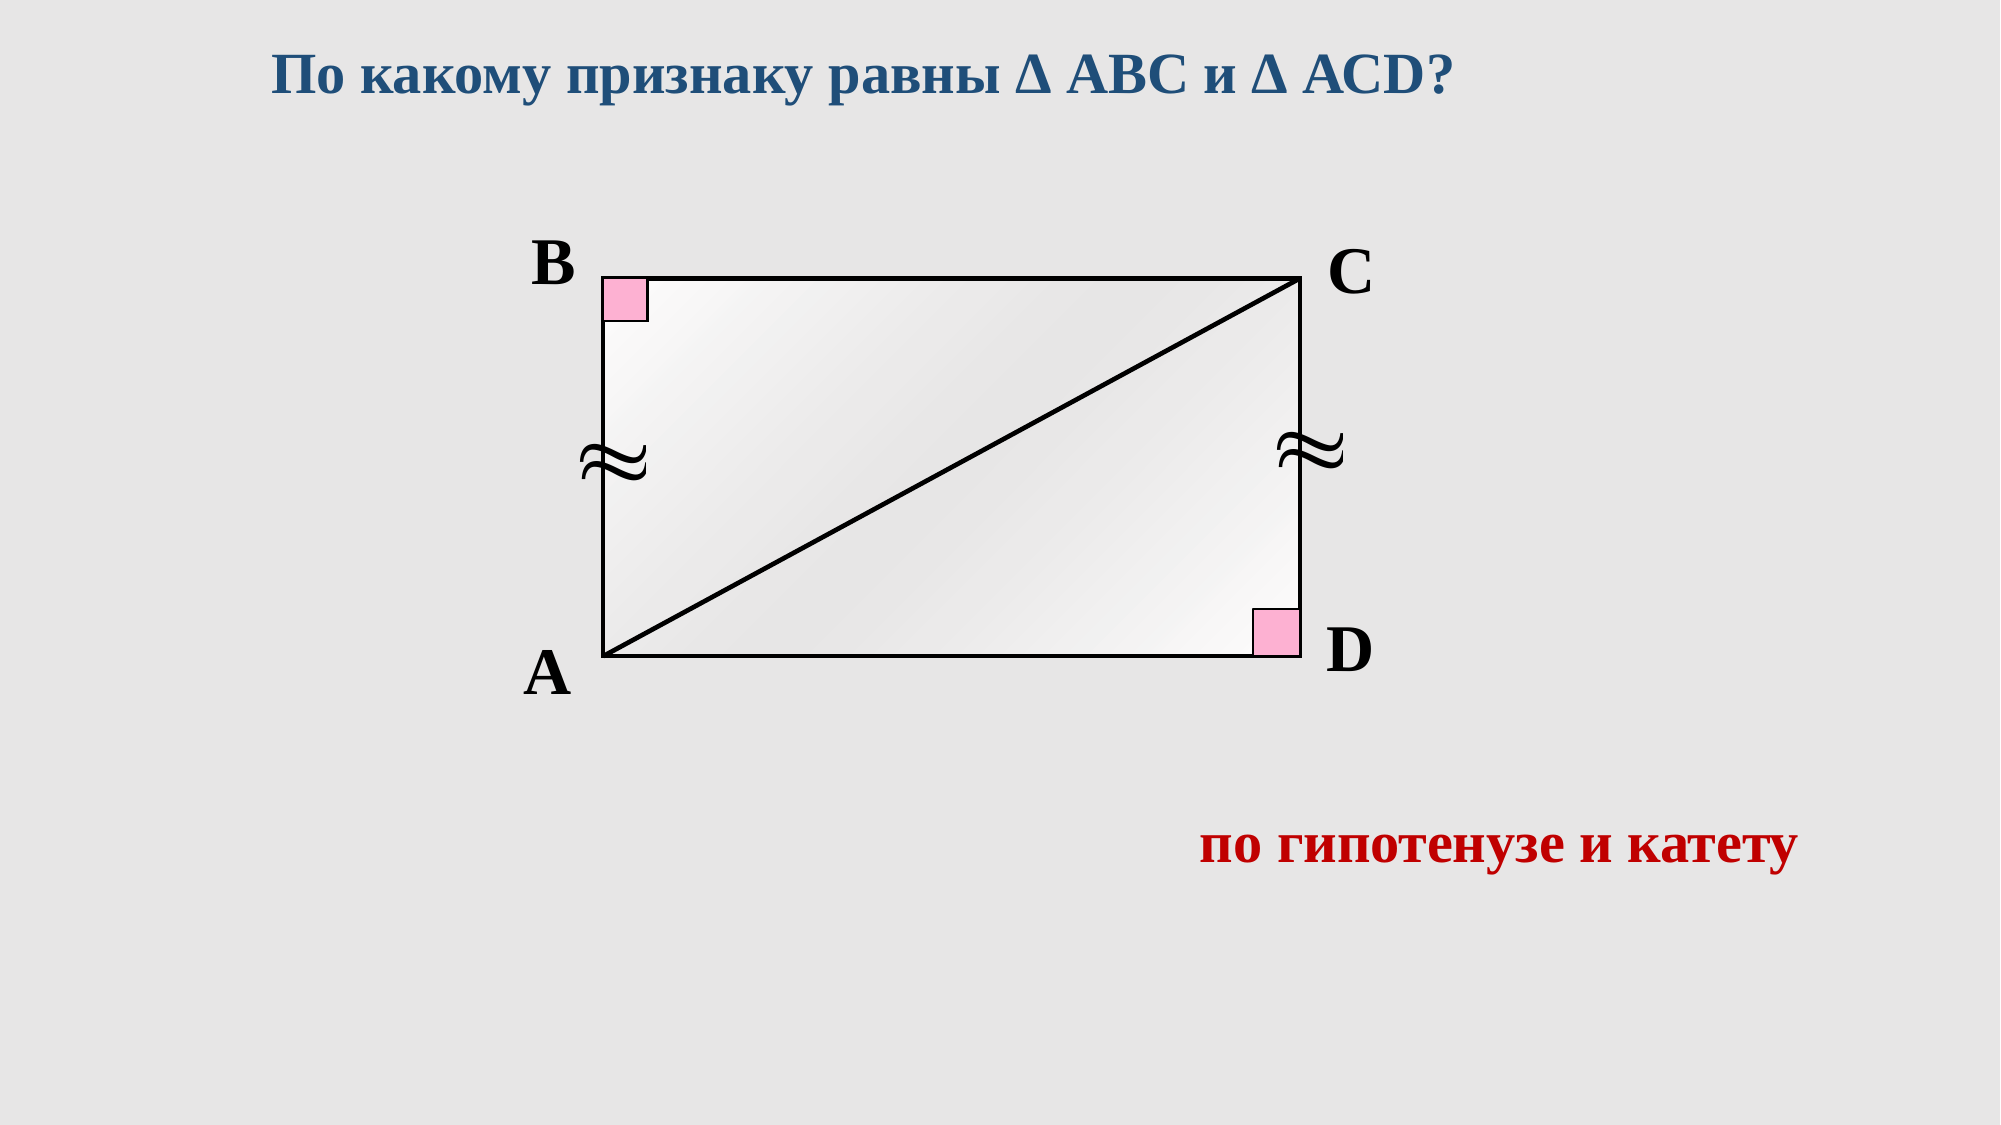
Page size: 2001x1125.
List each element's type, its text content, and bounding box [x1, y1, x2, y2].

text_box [1245, 408, 1343, 505]
text_box [603, 278, 1300, 657]
text_box [603, 278, 648, 322]
text_box С [1312, 219, 1391, 314]
text_box По какому признаку равны Δ АВС и Δ АСD? [256, 27, 1563, 173]
text_box А [509, 620, 588, 716]
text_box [548, 419, 646, 517]
text_box В [516, 210, 592, 305]
text_box D [1311, 597, 1390, 692]
text_box по гипотенузе и катету [1185, 796, 1830, 881]
text_box [1252, 609, 1300, 657]
